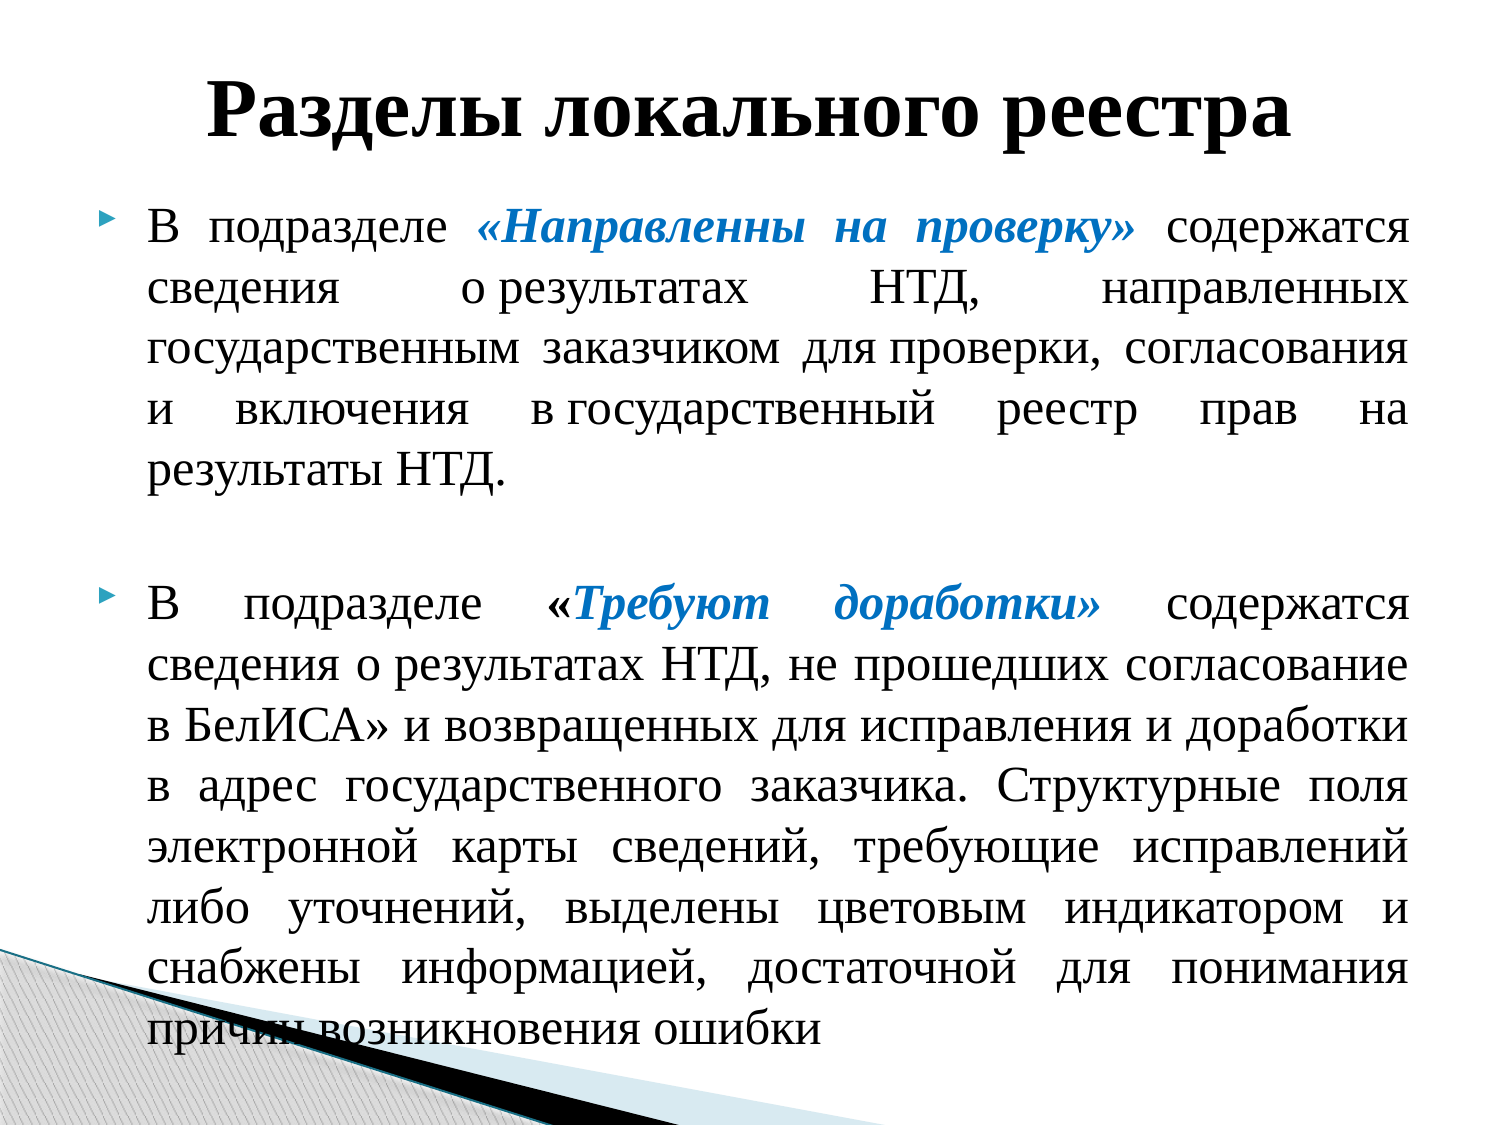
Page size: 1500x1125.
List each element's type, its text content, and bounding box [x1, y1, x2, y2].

title Разделы локального реестра [75, 45, 1425, 161]
list В подразделе «Направленны на проверку» содержатся сведения о результатах НТД, направленных государственным заказчиком для проверки, согласования и включения в государственный реестр прав на результаты НТД. В подразделе «Требуют доработки» содержатся сведения о результатах НТД, не прошедших согласование в БелИСА» и возвращенных для исправления и доработки в адрес государственного заказчика. Структурные поля электронной карты сведений, требующие исправлений либо уточнений, выделены цветовым индикатором и снабжены информацией, достаточной для понимания причин возникновения ошибки [75, 184, 1425, 1080]
